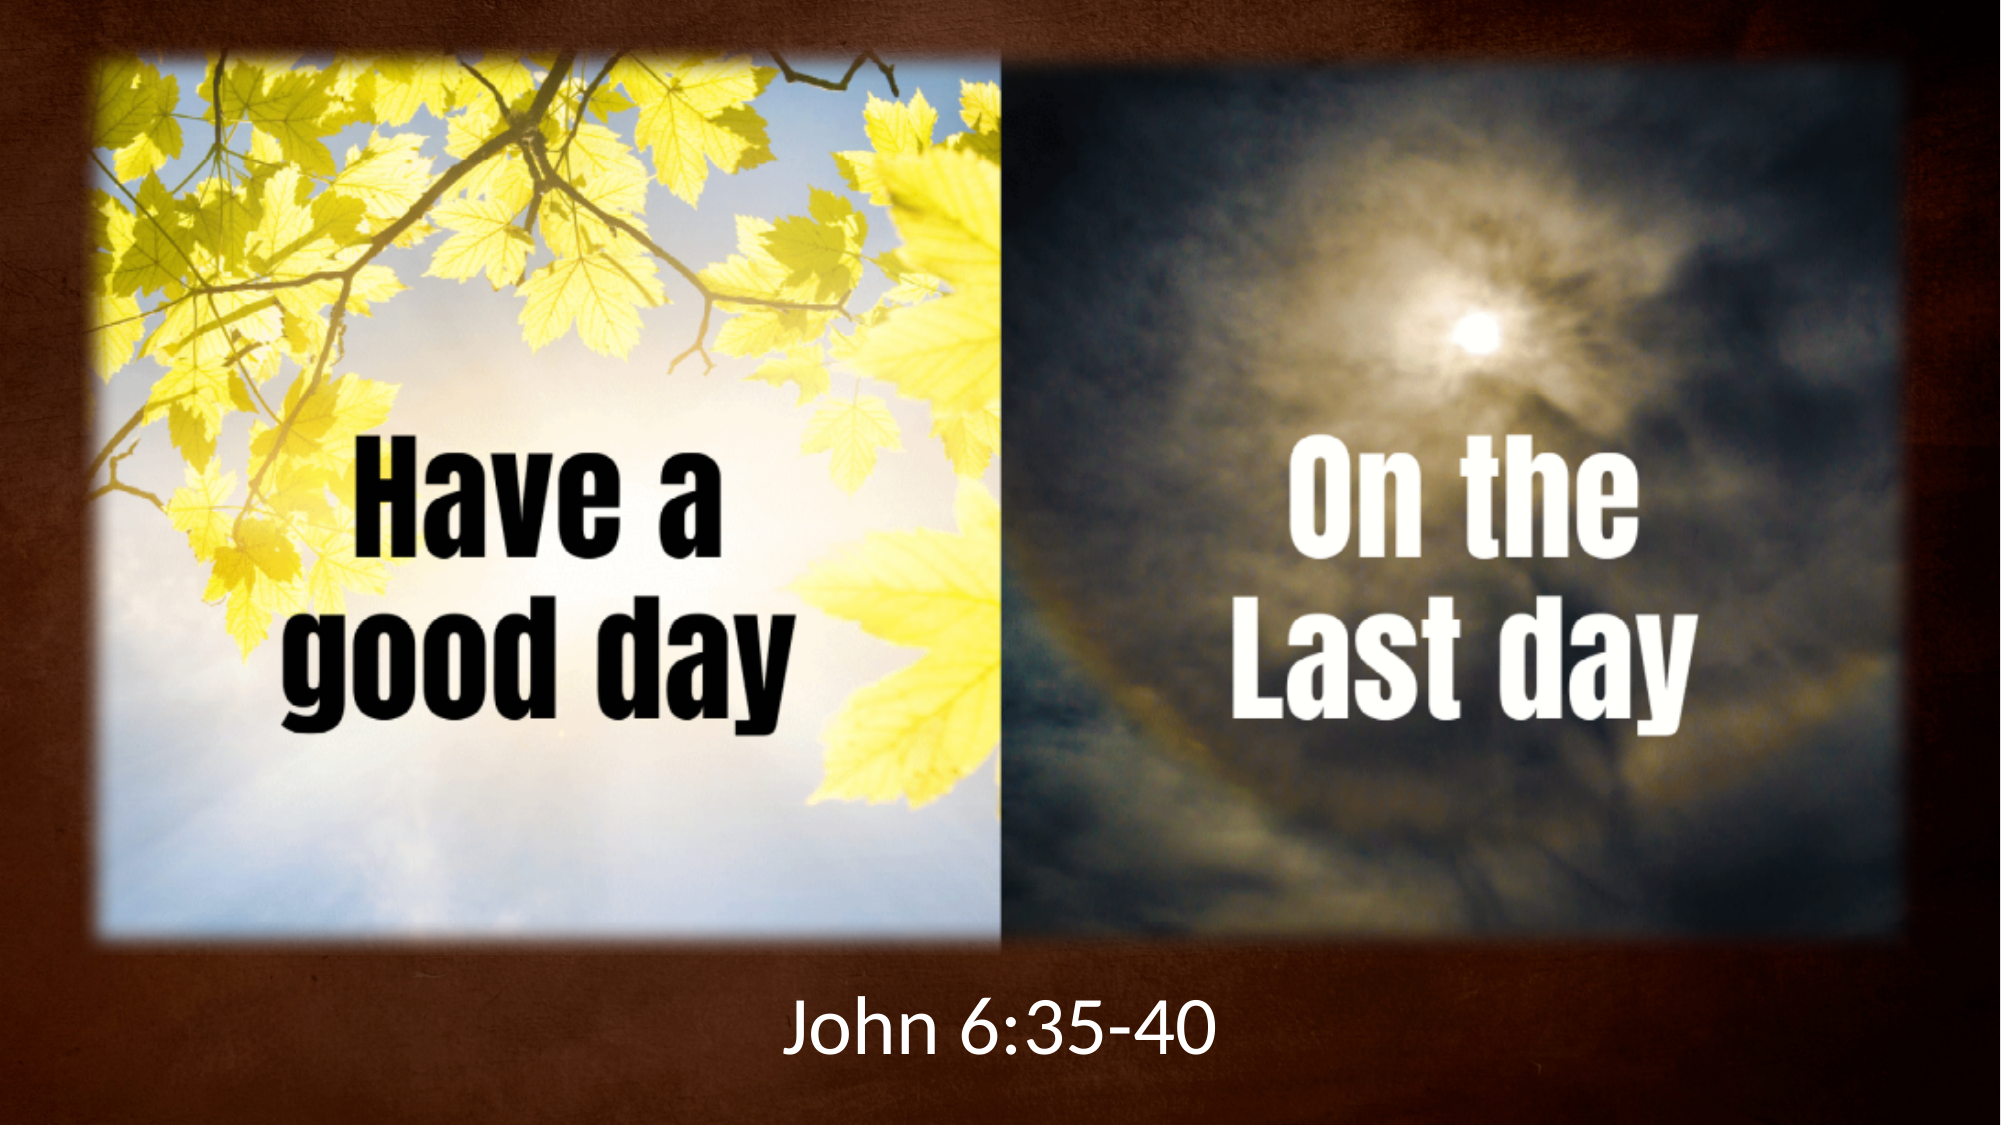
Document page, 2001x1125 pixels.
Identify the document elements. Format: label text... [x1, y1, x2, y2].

picture [0, 0, 2001, 1125]
subtitle John 6:35-40 [249, 974, 1750, 1100]
